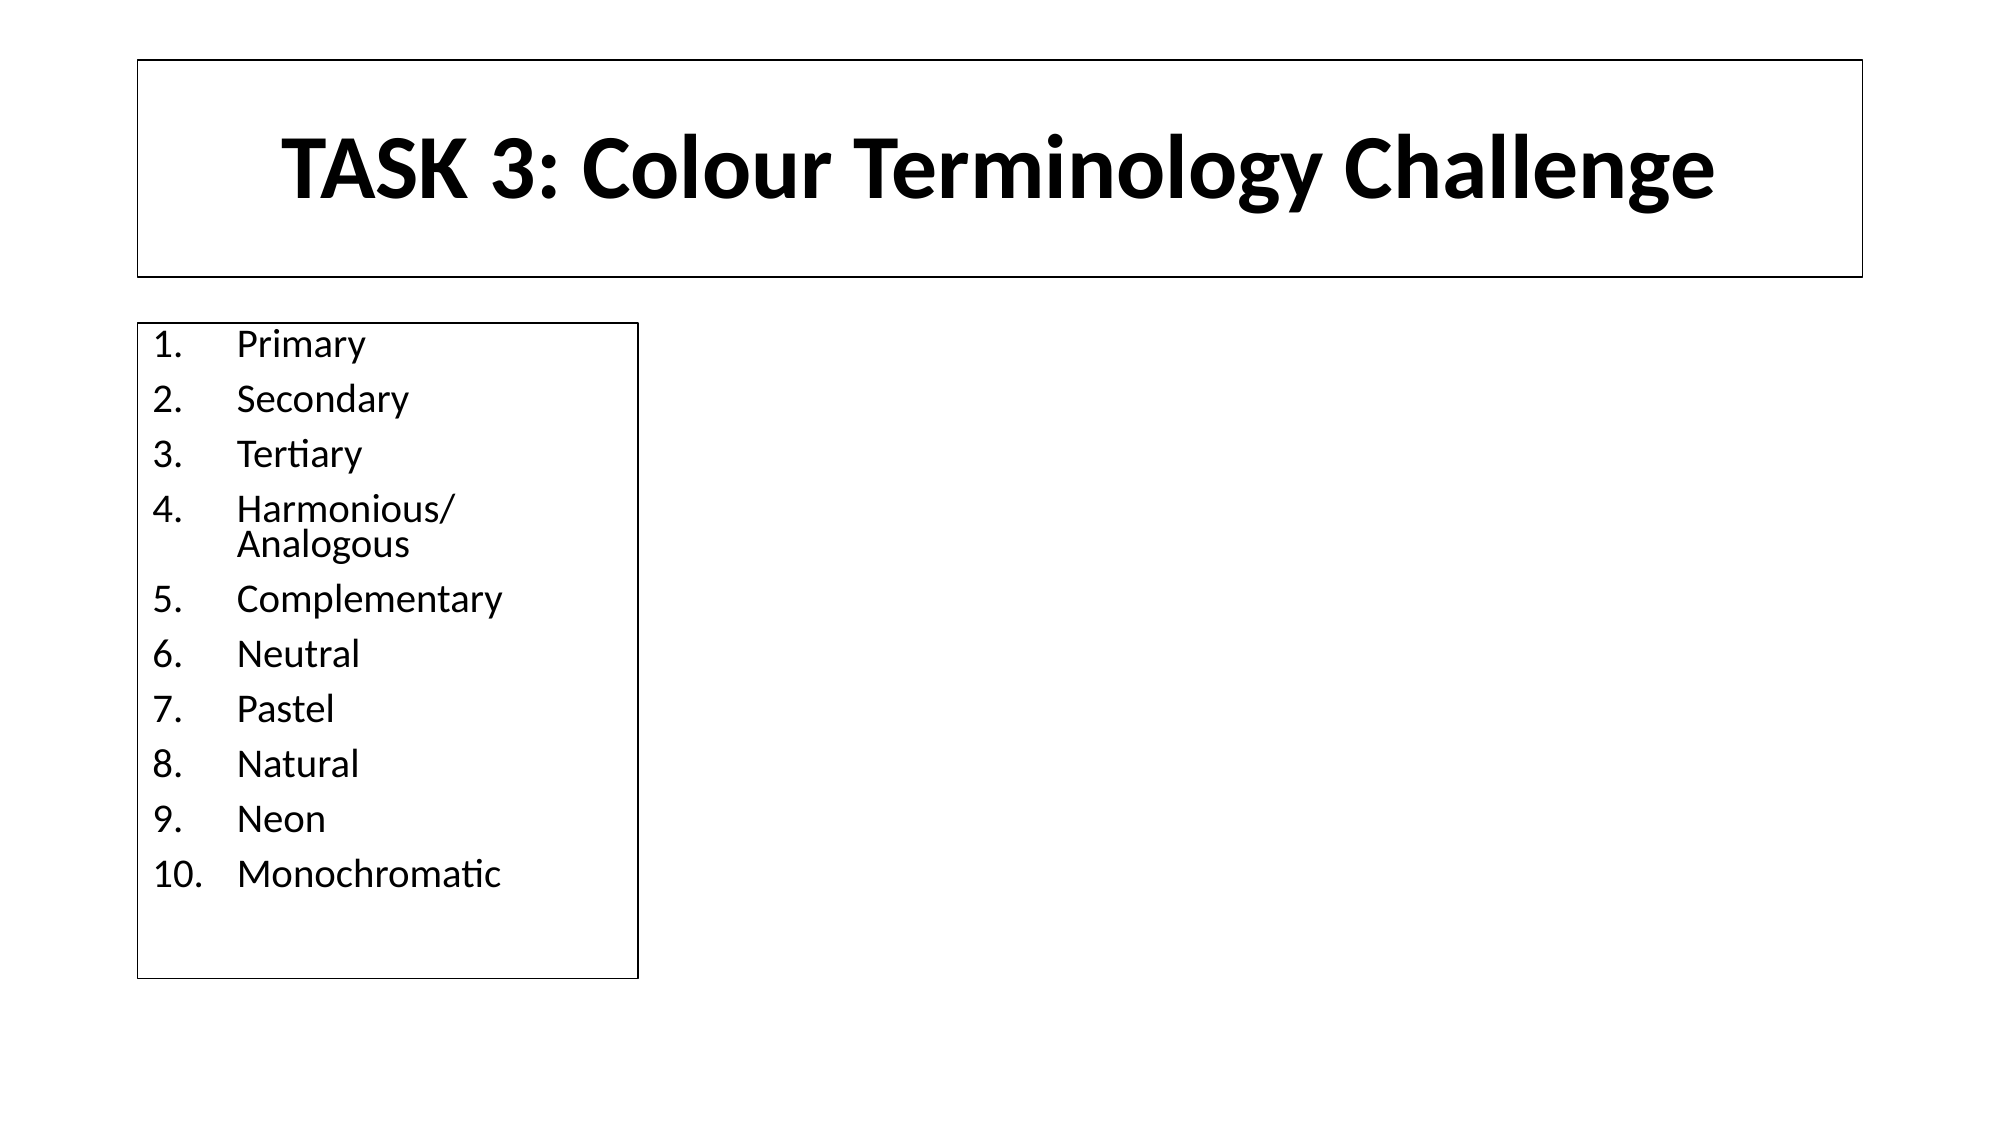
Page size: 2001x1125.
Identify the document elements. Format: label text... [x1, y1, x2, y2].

text_box Primary Secondary Tertiary Harmonious/ Analogous Complementary Neutral Pastel Natural Neon Monochromatic [137, 322, 638, 979]
title TASK 3: Colour Terminology Challenge [137, 59, 1863, 278]
